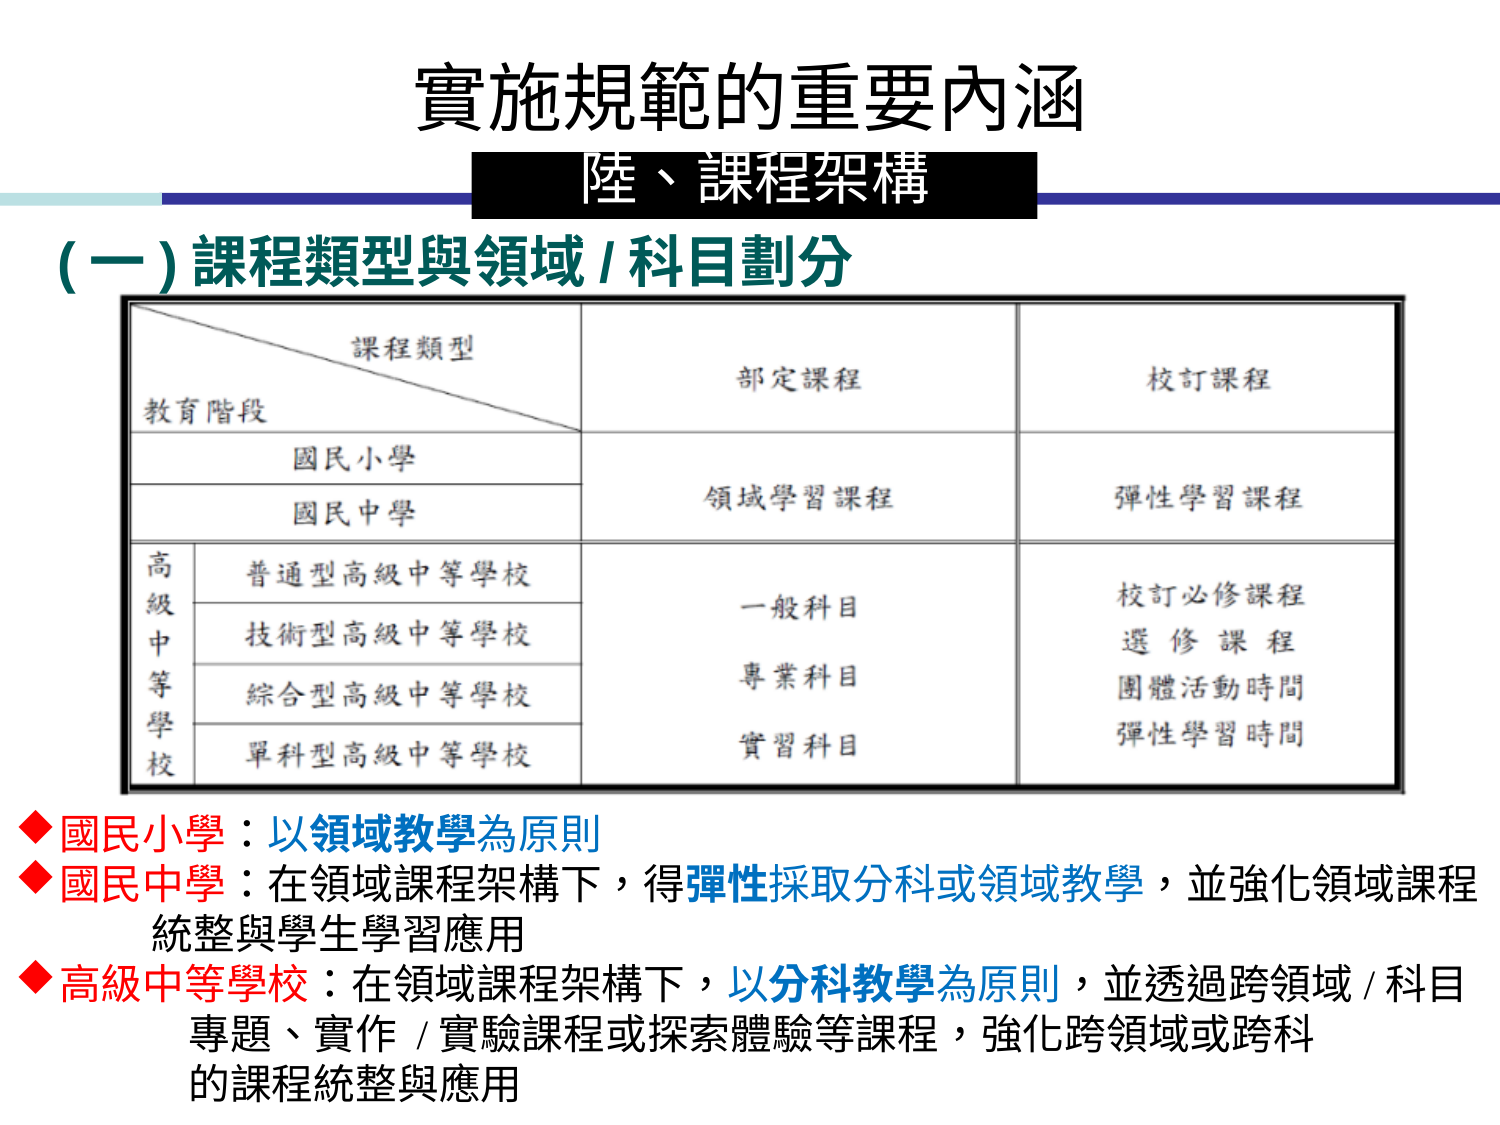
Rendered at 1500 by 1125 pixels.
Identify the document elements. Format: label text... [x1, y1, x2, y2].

text_box 國民小學：以領域教學為原則 國民中學：在領域課程架構下，得彈性採取分科或領域教學，並強化領域課程 統整與學生學習應用 高級中等學校：在領域課程架構下，以分科教學為原則，並透過跨領域/科目 專題、實作 /實驗課程或探索體驗等課程，強化跨領域或跨科 的課程統整與應用 [0, 800, 1500, 1116]
text_box 實施規範的重要內涵 [0, 42, 1500, 148]
text_box 陸、課程架構 [471, 152, 1038, 219]
text_box [0, 191, 164, 208]
text_box [1038, 191, 1500, 207]
text_box (一)課程類型與領域/科目劃分 [46, 207, 1066, 318]
picture [111, 290, 1412, 799]
text_box [164, 191, 471, 207]
